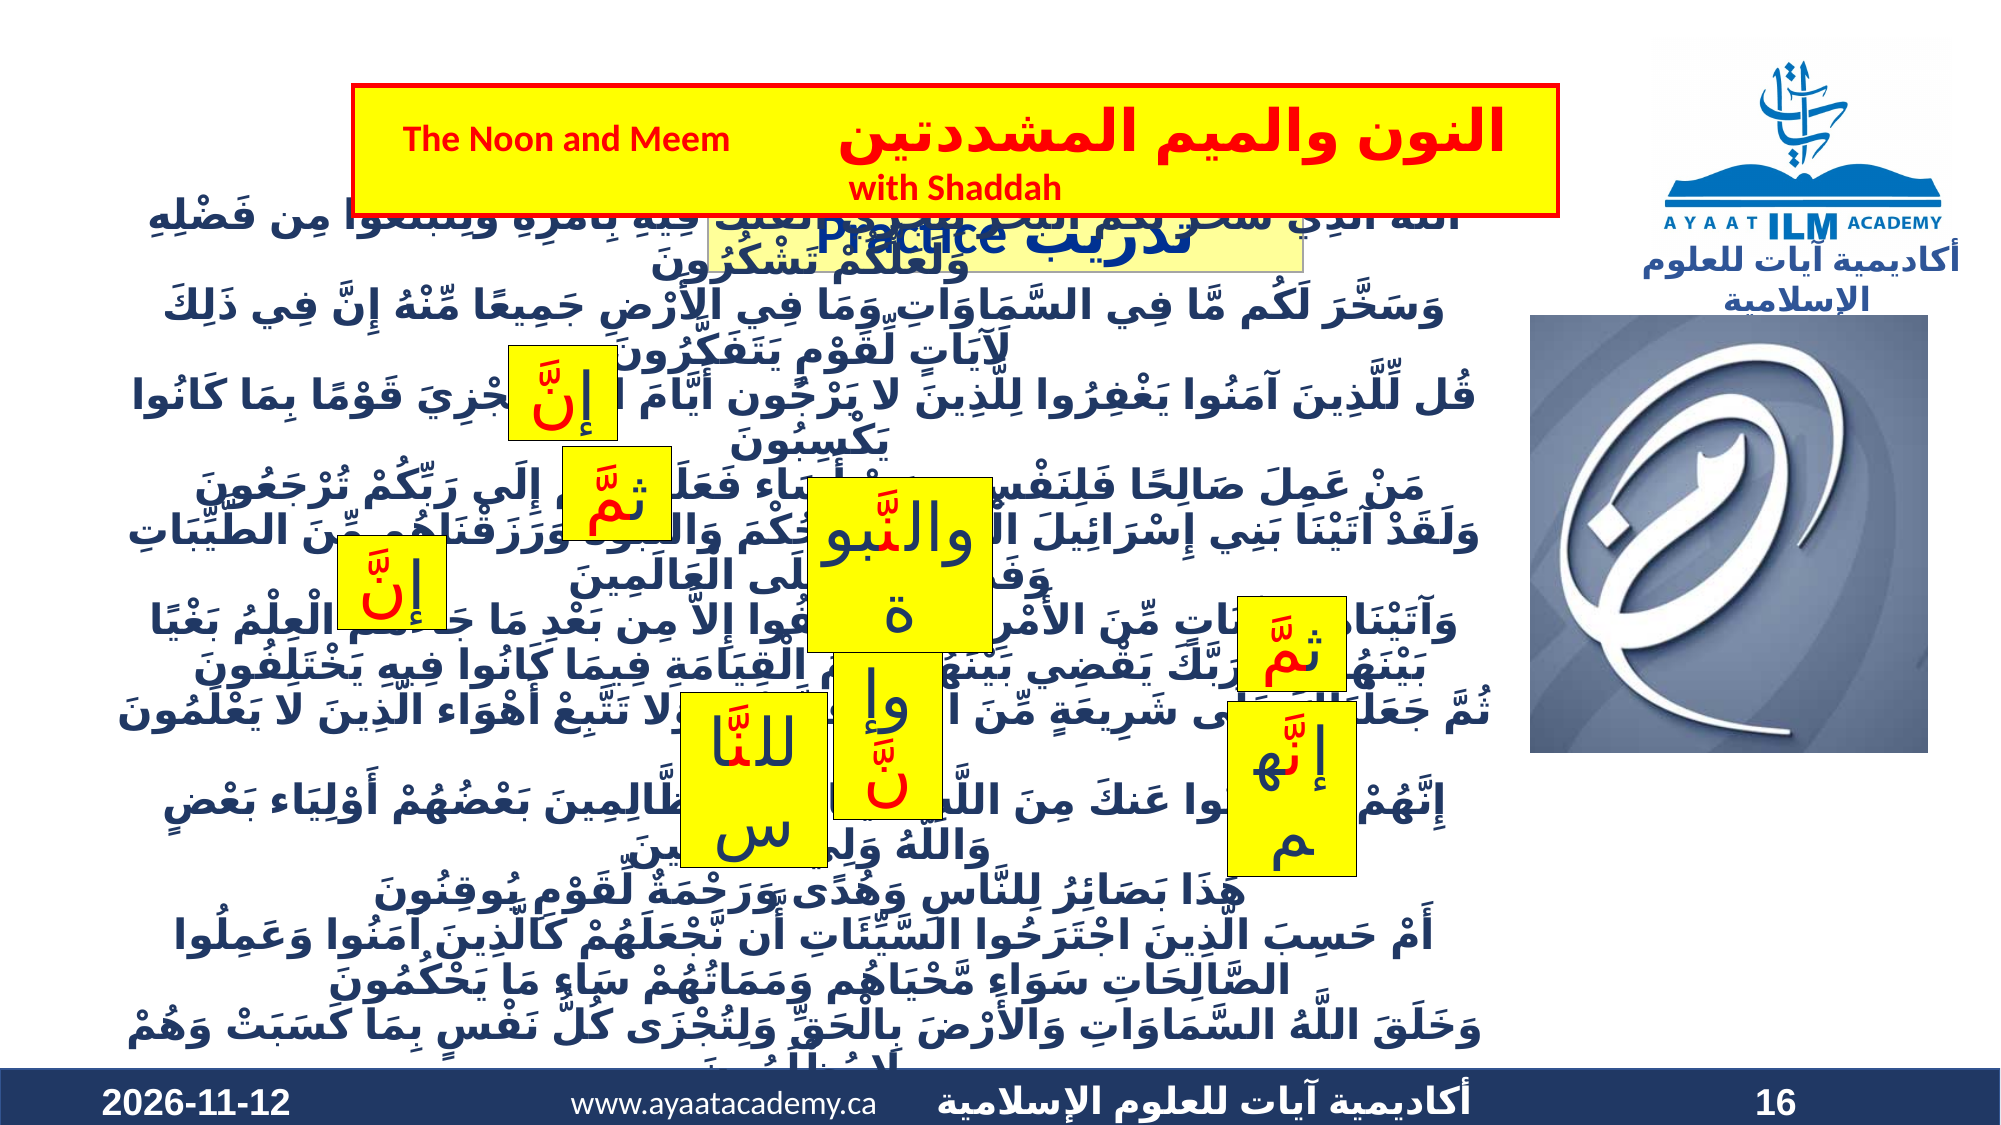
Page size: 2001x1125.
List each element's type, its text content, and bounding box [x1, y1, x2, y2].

text_box إنَّ [337, 535, 447, 630]
text_box ثمَّ [562, 446, 672, 541]
text_box إنَّهم [1227, 701, 1357, 877]
text_box إنَّ [508, 345, 618, 441]
title اللَّهُ الَّذِي سَخَّرَ لَكُمُ الْبَحْرَ لِتَجْرِيَ الْفُلْكُ فِيهِ بِأَمْرِهِ وَلِتَبْتَغُوا مِن فَضْلِهِ وَلَعَلَّكُمْ تَشْكُرُونَ وَسَخَّرَ لَكُم مَّا فِي السَّمَاوَاتِ وَمَا فِي الأَرْضِ جَمِيعًا مِّنْهُ إِنَّ فِي ذَلِكَ لَآيَاتٍ لِّقَوْمٍ يَتَفَكَّرُونَ قُل لِّلَّذِينَ آمَنُوا يَغْفِرُوا لِلَّذِينَ لا يَرْجُون أَيَّامَ اللَّهِ لِيَجْزِيَ قَوْمًا بِمَا كَانُوا يَكْسِبُونَ مَنْ عَمِلَ صَالِحًا فَلِنَفْسِهِ وَمَنْ أَسَاء فَعَلَيْهَا ثُمَّ إِلَى رَبِّكُمْ تُرْجَعُونَ وَلَقَدْ آتَيْنَا بَنِي إِسْرَائِيلَ الْكِتَابَ وَالْحُكْمَ وَالنُّبُوَّةَ وَرَزَقْنَاهُم مِّنَ الطَّيِّبَاتِ وَفَضَّلْنَاهُمْ عَلَى الْعَالَمِينَ وَآتَيْنَاهُم بَيِّنَاتٍ مِّنَ الأَمْرِ فَمَا اخْتَلَفُوا إِلاَّ مِن بَعْدِ مَا جَاءَهُمْ الْعِلْمُ بَغْيًا بَيْنَهُمْ إِنَّ رَبَّكَ يَقْضِي بَيْنَهُمْ يَوْمَ الْقِيَامَةِ فِيمَا كَانُوا فِيهِ يَخْتَلِفُونَ ثُمَّ جَعَلْنَاكَ عَلَى شَرِيعَةٍ مِّنَ الأَمْرِ فَاتَّبِعْهَا وَلا تَتَّبِعْ أَهْوَاء الَّذِينَ لا يَعْلَمُونَ إِنَّهُمْ لَن يُغْنُوا عَنكَ مِنَ اللَّهِ شَيْئًا وَإِنَّ الظَّالِمِينَ بَعْضُهُمْ أَوْلِيَاء بَعْضٍ وَاللَّهُ وَلِيُّ الْمُتَّقِينَ هَذَا بَصَائِرُ لِلنَّاسِ وَهُدًى وَرَحْمَةٌ لِّقَوْمِ يُوقِنُونَ أَمْ حَسِبَ الَّذِينَ اجْتَرَحُوا السَّيِّئَاتِ أَّن نَّجْعَلَهُمْ كَالَّذِينَ آمَنُوا وَعَمِلُوا الصَّالِحَاتِ سَوَاء مَّحْيَاهُم وَمَمَاتُهُمْ سَاء مَا يَحْكُمُونَ وَخَلَقَ اللَّهُ السَّمَاوَاتِ وَالأَرْضَ بِالْحَقِّ وَلِتُجْزَى كُلُّ نَفْسٍ بِمَا كَسَبَتْ وَهُمْ لا يُظْلَمُونَ [99, 260, 1510, 1027]
picture [1530, 315, 1928, 753]
text_box ثمَّ [1237, 596, 1347, 692]
picture [1651, 37, 1952, 257]
text_box وإنَّ [833, 653, 943, 820]
text_box تدريب Practice [707, 216, 1304, 260]
text_box للنَّاس [680, 692, 828, 868]
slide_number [86, 1070, 537, 1125]
text_box والنَّبوة [807, 477, 993, 653]
text_box النون والميم المشددتين The Noon and Meem with Shaddah [352, 85, 1558, 216]
slide_number 16 [1361, 1070, 1812, 1125]
